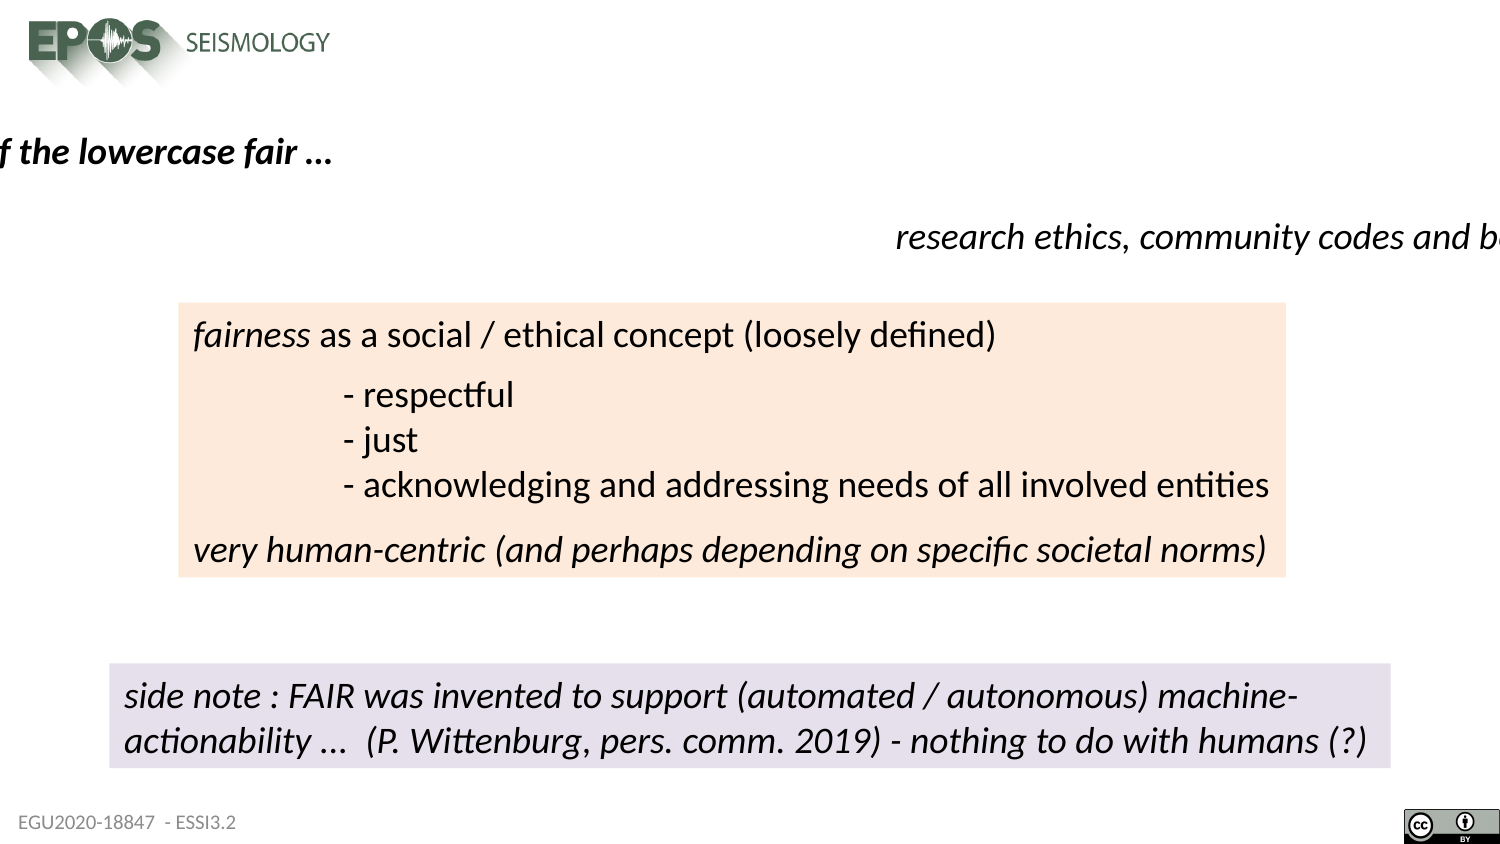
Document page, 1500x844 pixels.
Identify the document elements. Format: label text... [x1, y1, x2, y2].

text_box side note : FAIR was invented to support (automated / autonomous) machine-actionability ... (P. Wittenburg, pers. comm. 2019) - nothing to do with humans (?) [109, 663, 1391, 769]
text_box fairness as a social / ethical concept (loosely defined) - respectful - just - acknowledging and addressing needs of all involved entities very human-centric (and perhaps depending on specific societal norms) [178, 302, 1286, 578]
text_box The case of the lowercase fair … research ethics, community codes and best practices [0, 119, 1500, 265]
picture [0, 0, 755, 94]
picture [1404, 809, 1500, 844]
footer EGU2020-18847 - ESSI3.2 [3, 798, 479, 844]
